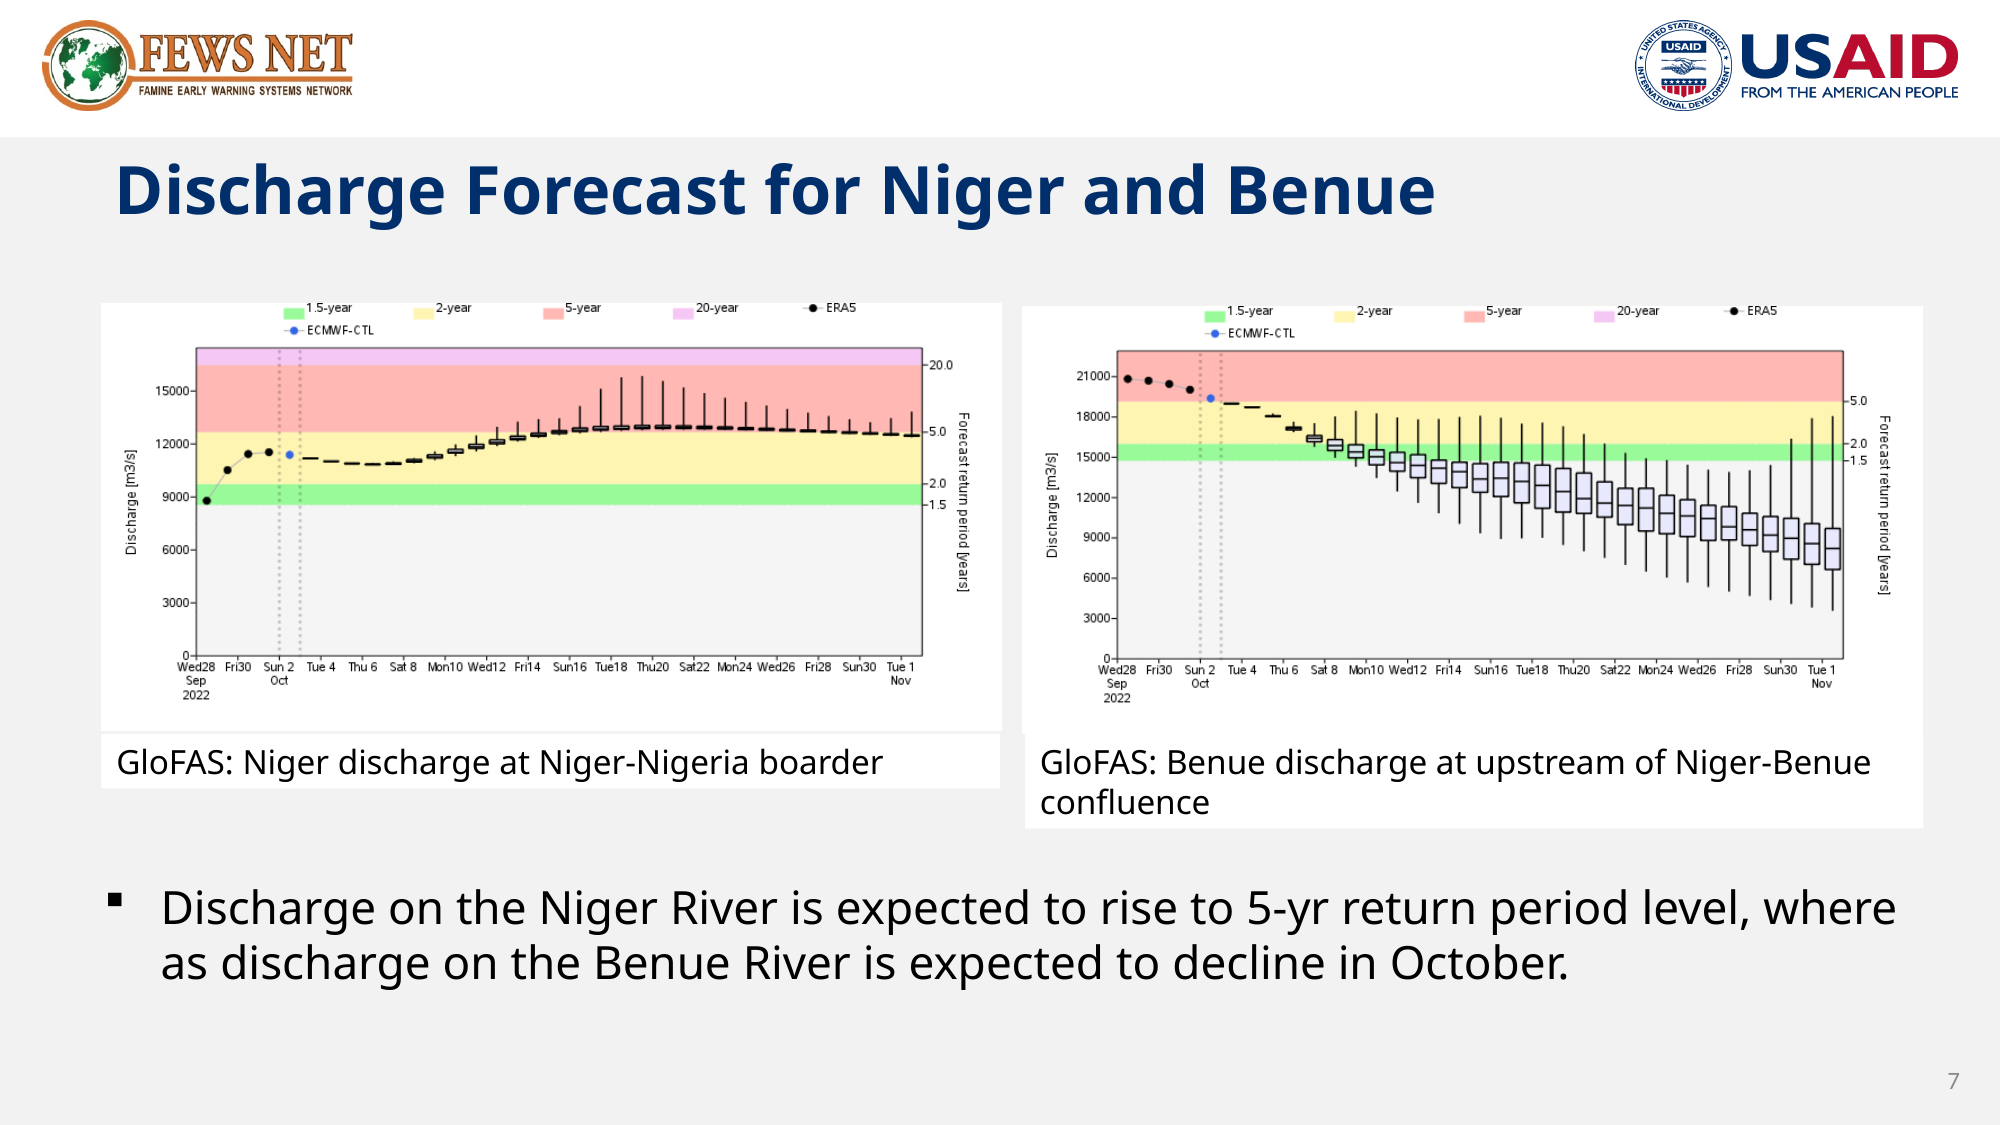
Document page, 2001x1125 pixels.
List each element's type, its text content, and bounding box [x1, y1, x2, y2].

picture [1635, 20, 1958, 111]
picture [42, 20, 353, 111]
text_box GloFAS: Benue discharge at upstream of Niger-Benue confluence [1025, 739, 1924, 829]
picture [1021, 306, 1923, 735]
picture [101, 302, 1002, 731]
title Discharge Forecast for Niger and Benue [99, 127, 1900, 248]
text_box GloFAS: Niger discharge at Niger-Nigeria boarder [101, 738, 1000, 789]
text_box Discharge on the Niger River is expected to rise to 5-yr return period level, where as discharge on the Benue River is expected to decline in October. [89, 871, 1961, 996]
